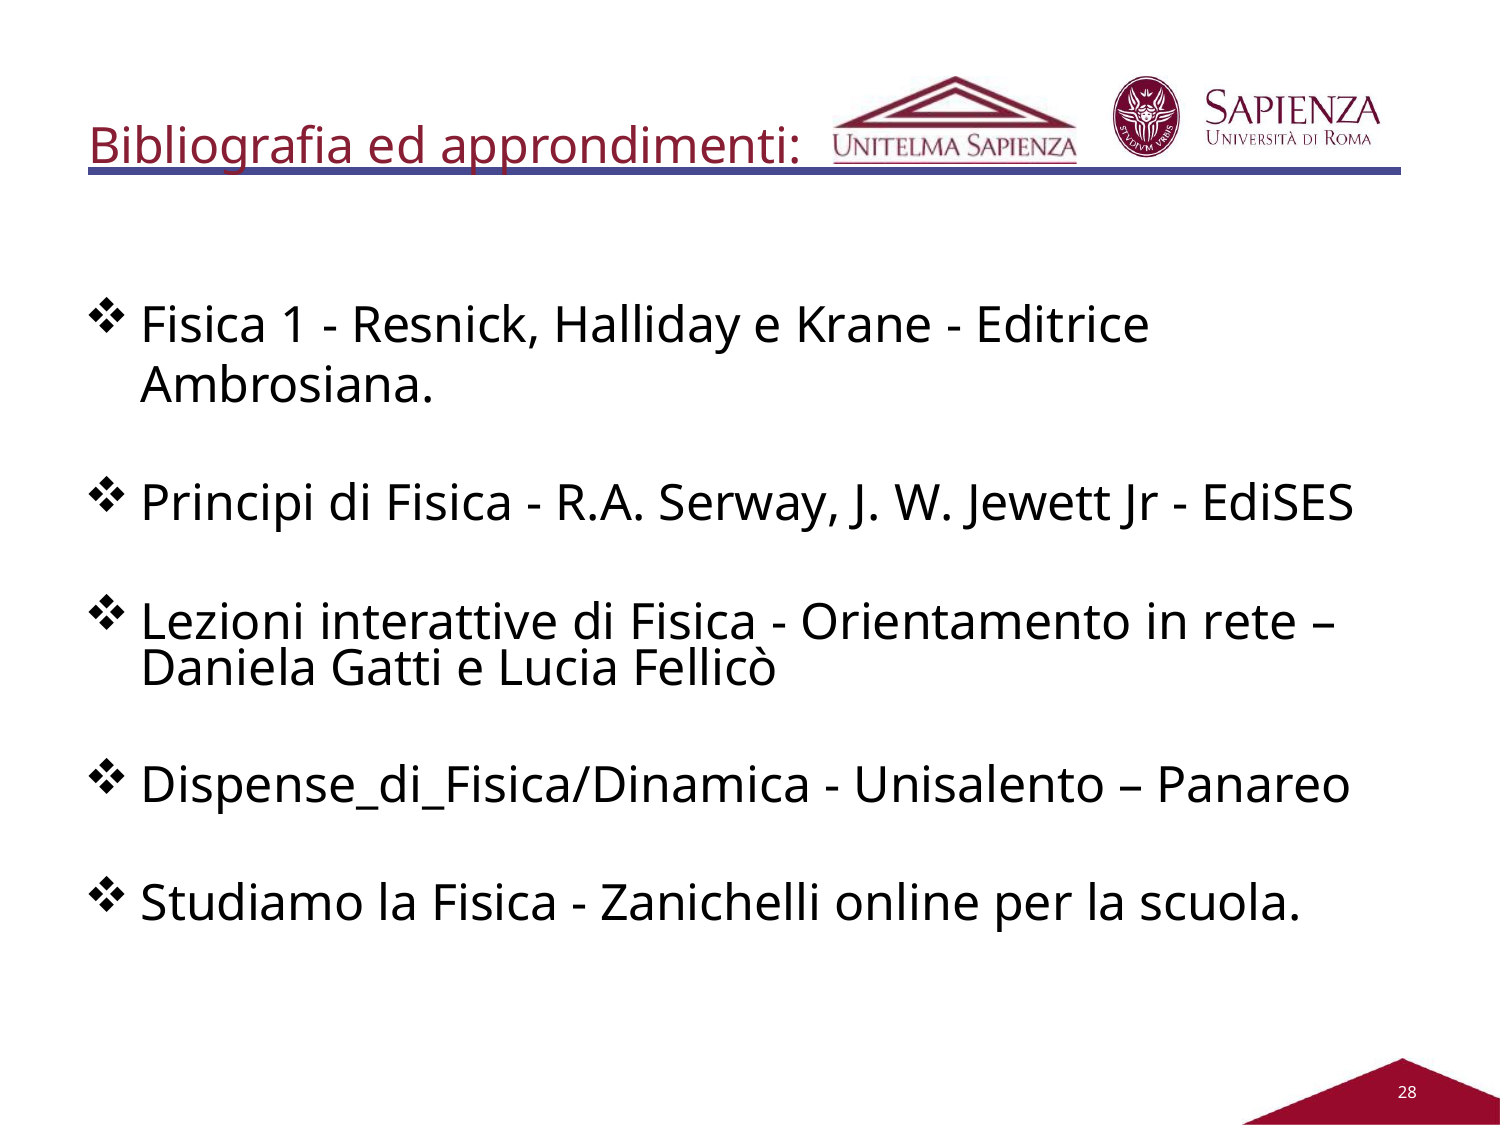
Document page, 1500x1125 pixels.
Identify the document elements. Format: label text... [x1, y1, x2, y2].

picture [1241, 1058, 1500, 1125]
picture [1104, 66, 1414, 113]
picture [832, 76, 1077, 113]
text_box Fisica 1 - Resnick, Halliday e Krane - Editrice Ambrosiana. Principi di Fisica - R.A. Serway, J. W. Jewett Jr - EdiSES Lezioni interattive di Fisica - Orientamento in rete – Daniela Gatti e Lucia Fellicò Dispense_di_Fisica/Dinamica - Unisalento – Panareo Studiamo la Fisica - Zanichelli online per la scuola. [82, 292, 1400, 931]
title Bibliografia ed approndimenti: [86, 113, 1414, 302]
slide_number 21 [1393, 1081, 1422, 1125]
